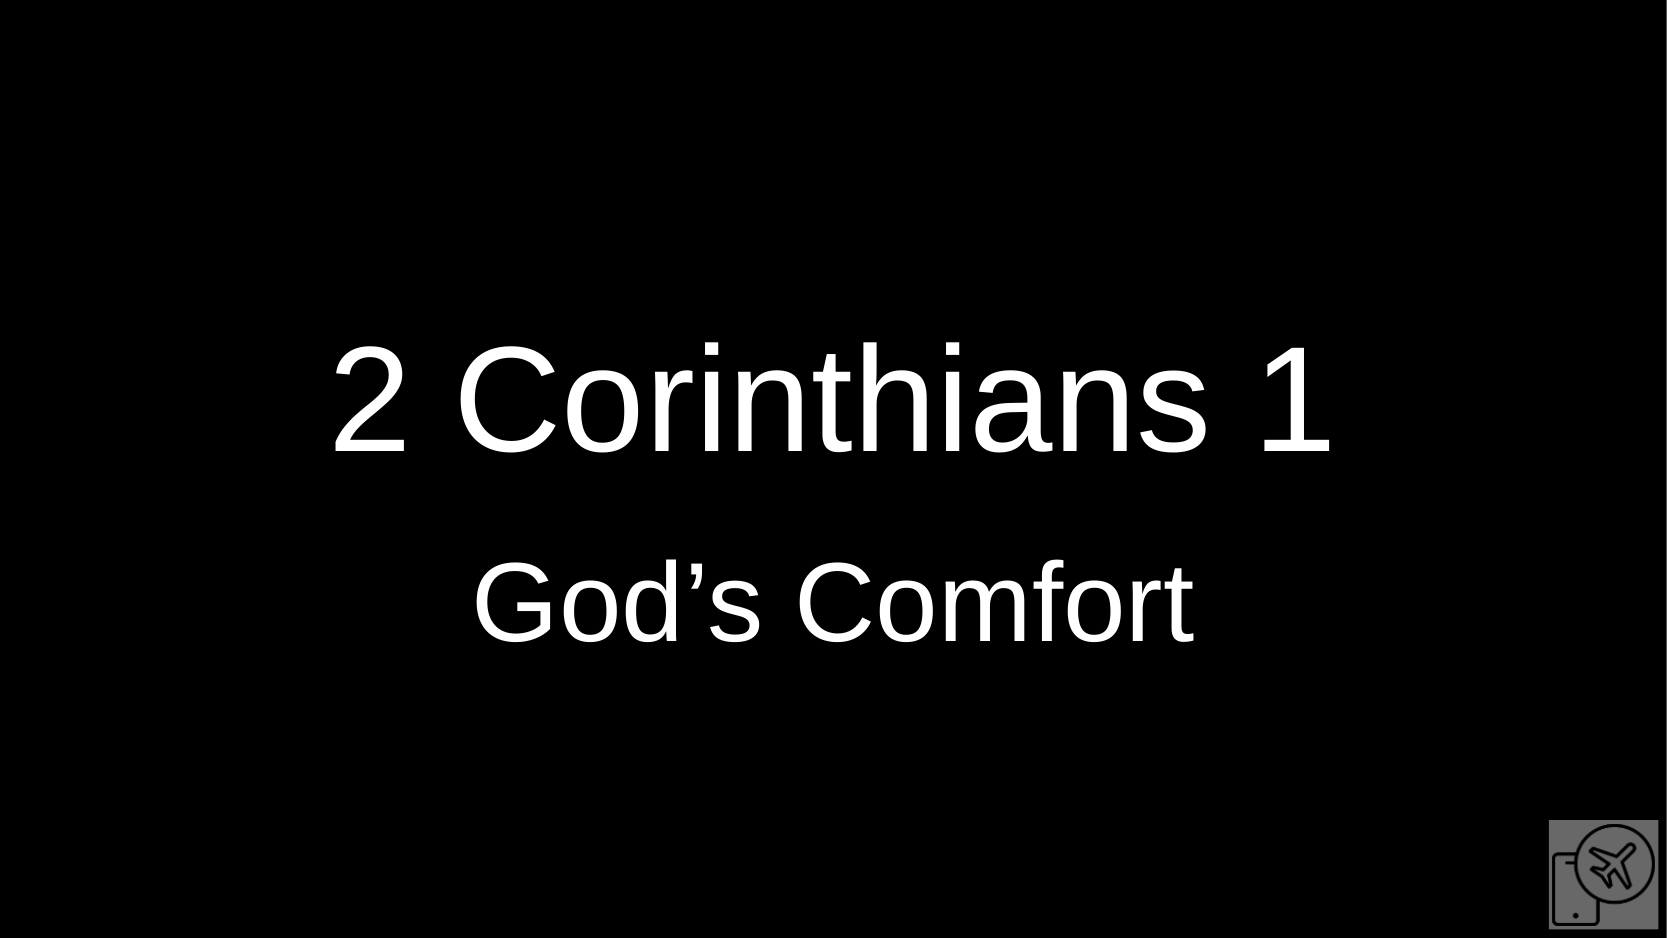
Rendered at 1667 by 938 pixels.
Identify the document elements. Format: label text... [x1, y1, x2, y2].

subtitle God’s Comfort [152, 530, 1515, 772]
title 2 Corinthians 1 [138, 290, 1528, 493]
picture [1548, 820, 1659, 930]
